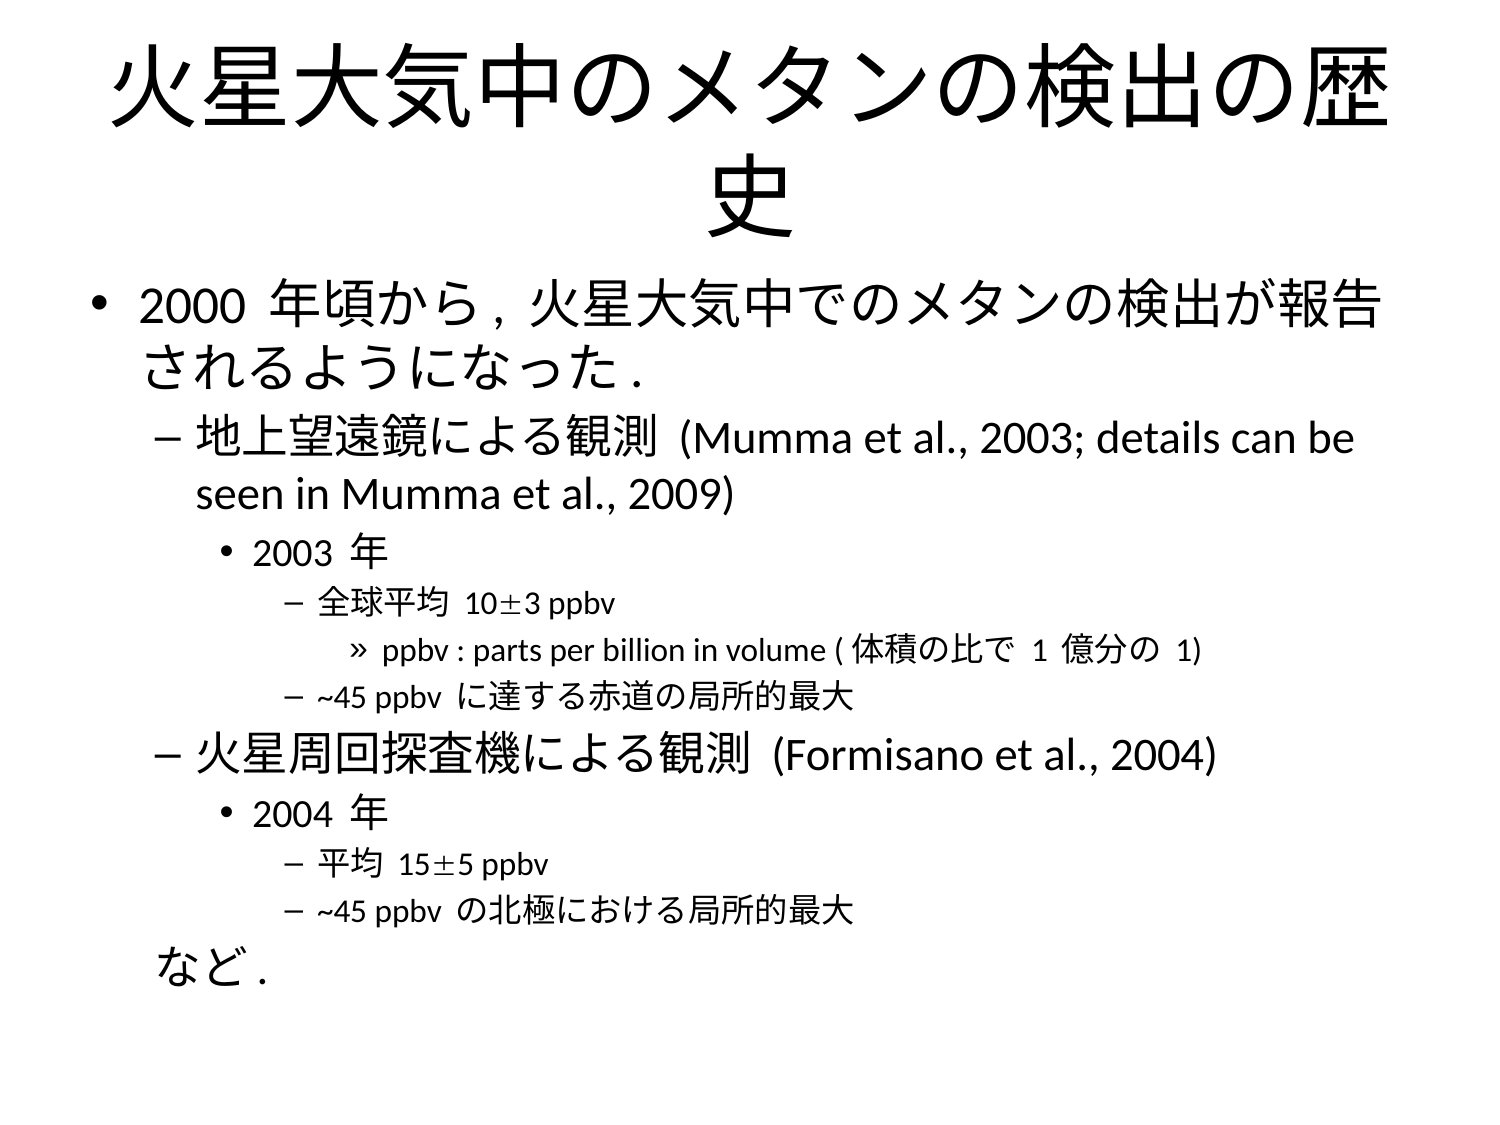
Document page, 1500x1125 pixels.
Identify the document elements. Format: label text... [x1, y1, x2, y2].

title 火星大気中のメタンの検出の歴史 [75, 45, 1425, 233]
list 2000 年頃から, 火星大気中でのメタンの検出が報告されるようになった. 地上望遠鏡による観測 (Mumma et al., 2003; details can be seen in Mumma et al., 2009) 2003 年 全球平均 103 ppbv ppbv : parts per billion in volume (体積の比で 1 億分の 1) ~45 ppbv に達する赤道の局所的最大 火星周回探査機による観測 (Formisano et al., 2004) 2004 年 平均 155 ppbv ~45 ppbv の北極における局所的最大 など. [75, 262, 1425, 1005]
